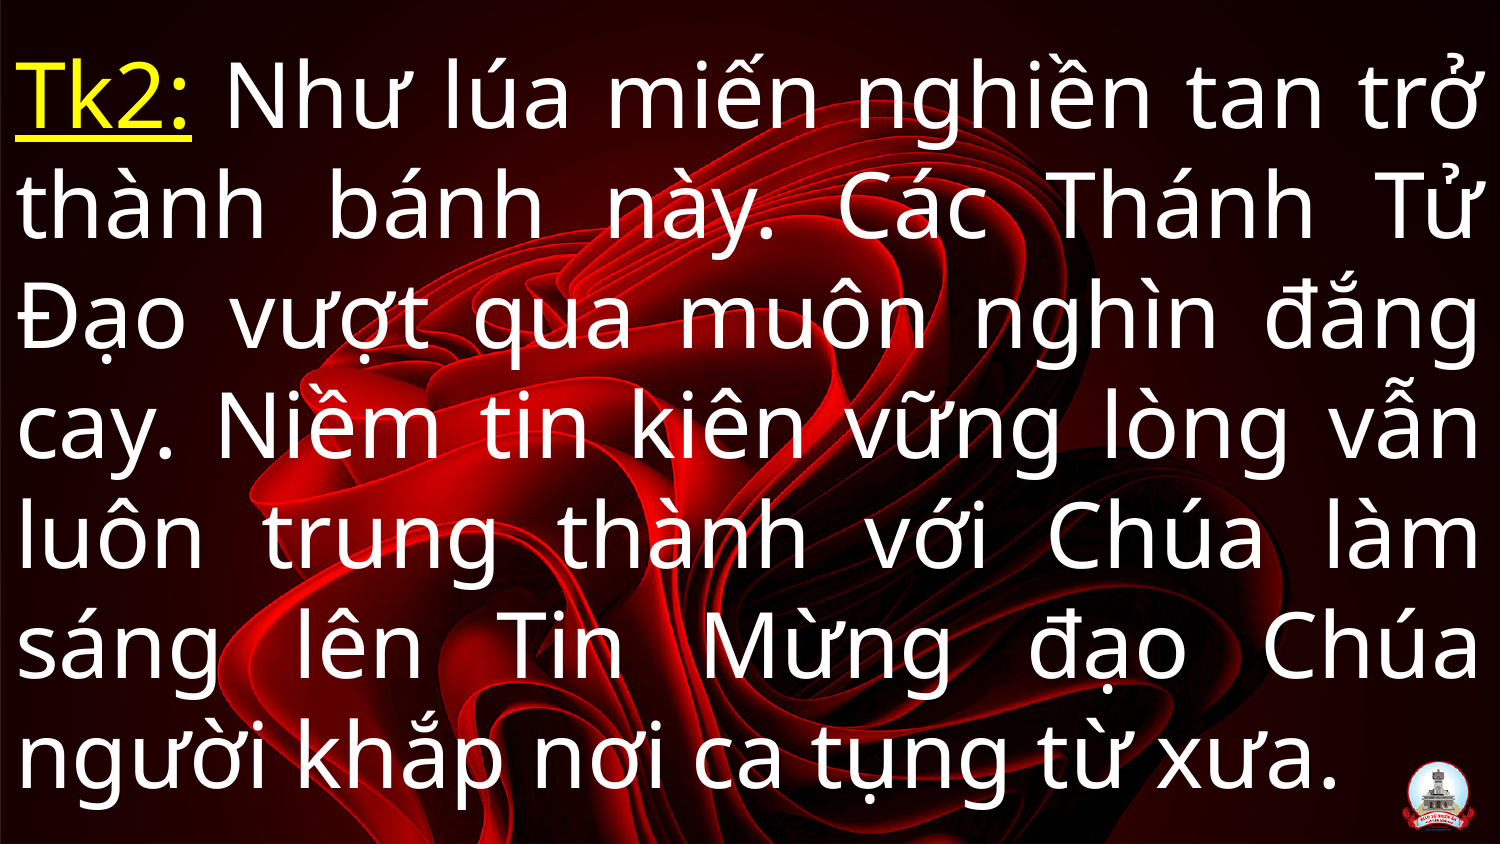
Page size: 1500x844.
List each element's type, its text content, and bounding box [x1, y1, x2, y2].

title Tk2: Như lúa miến nghiền tan trở thành bánh này. Các Thánh Tử Đạo vượt qua muôn nghìn đắng cay. Niềm tin kiên vững lòng vẫn luôn trung thành với Chúa làm sáng lên Tin Mừng đạo Chúa người khắp nơi ca tụng từ xưa. [0, 0, 1500, 844]
